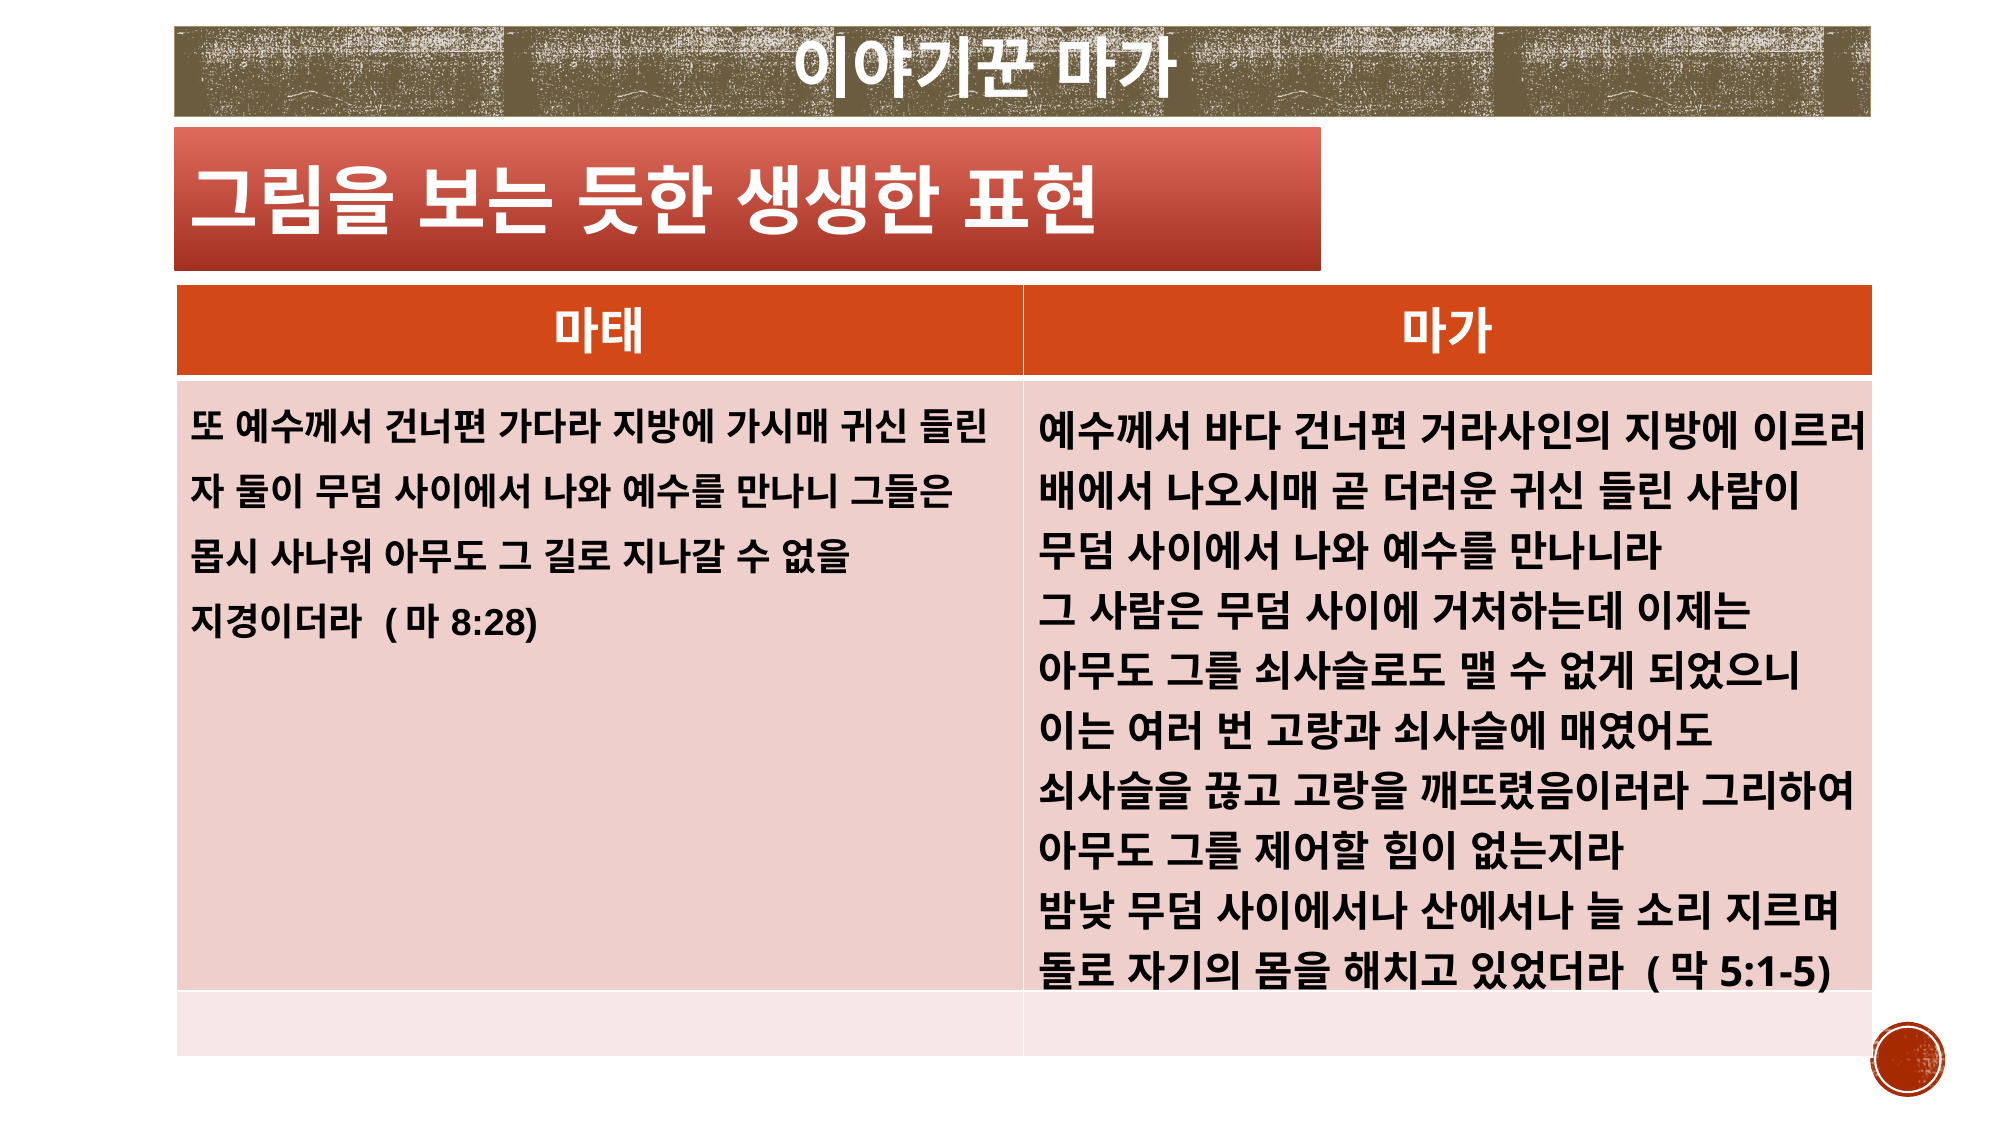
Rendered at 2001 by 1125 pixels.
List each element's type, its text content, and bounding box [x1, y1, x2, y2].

table_cell 또 예수께서 건너편 가다라 지방에 가시매 귀신 들린 자 둘이 무덤 사이에서 나와 예수를 만나니 그들은 몹시 사나워 아무도 그 길로 지나갈 수 없을 지경이더라 (마8:28) [177, 381, 1023, 990]
title 이야기꾼 마가 [174, 26, 1871, 117]
table_cell [177, 992, 1023, 1056]
text_box 예수께서 바다 건너편 거라사인의 지방에 이르러 배에서 나오시매 곧 더러운 귀신 들린 사람이 무덤 사이에서 나와 예수를 만나니라 그 사람은 무덤 사이에 거처하는데 이제는 아무도 그를 쇠사슬로도 맬 수 없게 되었으니 이는 여러 번 고랑과 쇠사슬에 매였어도 쇠사슬을 끊고 고랑을 깨뜨렸음이러라 그리하여 아무도 그를 제어할 힘이 없는지라 밤낮 무덤 사이에서나 산에서나 늘 소리 지르며 돌로 자기의 몸을 해치고 있었더라 (막5:1-5) [1024, 387, 1888, 1047]
list 그림을 보는 듯한 생생한 표현 [174, 127, 1321, 271]
table_cell [1024, 381, 1872, 387]
table_header 마태 [177, 285, 1023, 375]
table_cell [1024, 1047, 1872, 1056]
table_header 마가 [1024, 285, 1872, 375]
